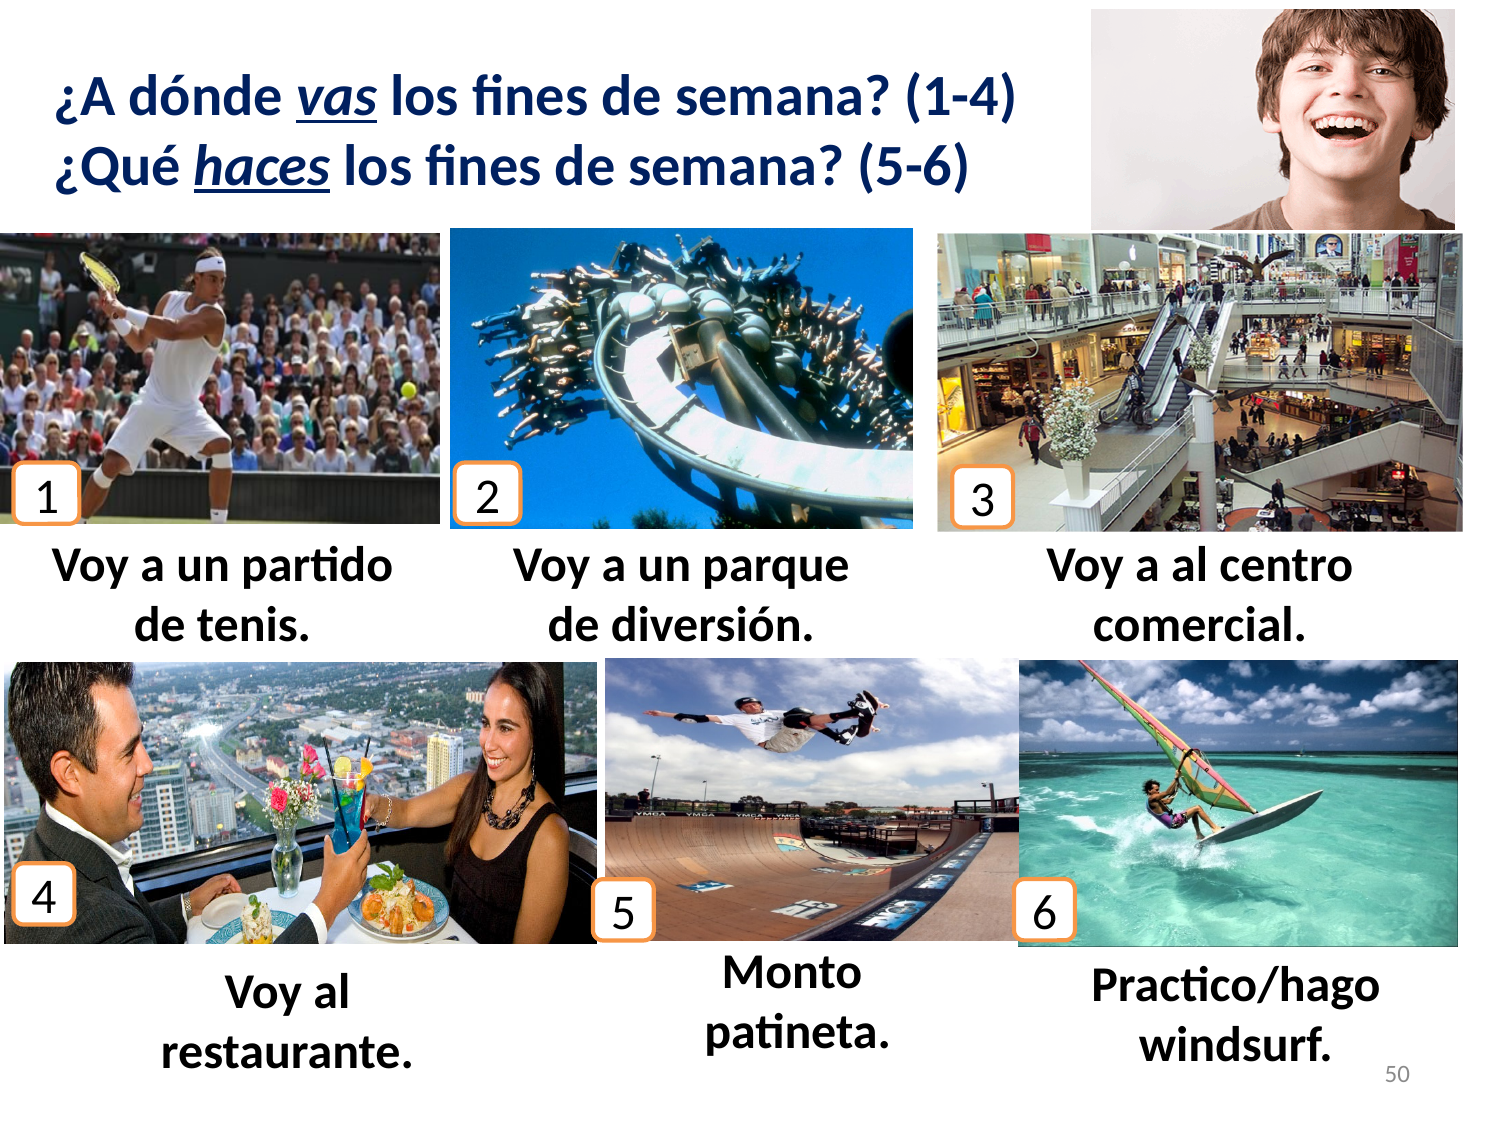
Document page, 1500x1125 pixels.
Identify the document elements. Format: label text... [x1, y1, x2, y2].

picture [605, 658, 1459, 947]
picture [0, 233, 441, 525]
picture [937, 233, 1463, 532]
text_box Practico/hago windsurf. [1076, 955, 1396, 1079]
text_box ¿A dónde vas los fines de semana? (1-4) ¿Qué haces los fines de semana? (5-6) [38, 50, 1033, 275]
text_box Voy a un partido de tenis. [36, 532, 409, 659]
text_box Monto patineta. [689, 949, 906, 1066]
picture [3, 662, 597, 944]
text_box Voy a al centro comercial. [1031, 540, 1369, 658]
picture [449, 228, 913, 529]
slide_number 50 [1074, 1042, 1425, 1103]
text_box Voy a un parque de diversión. [497, 537, 865, 659]
text_box Voy al restaurante. [145, 952, 429, 1086]
picture [1091, 9, 1455, 230]
